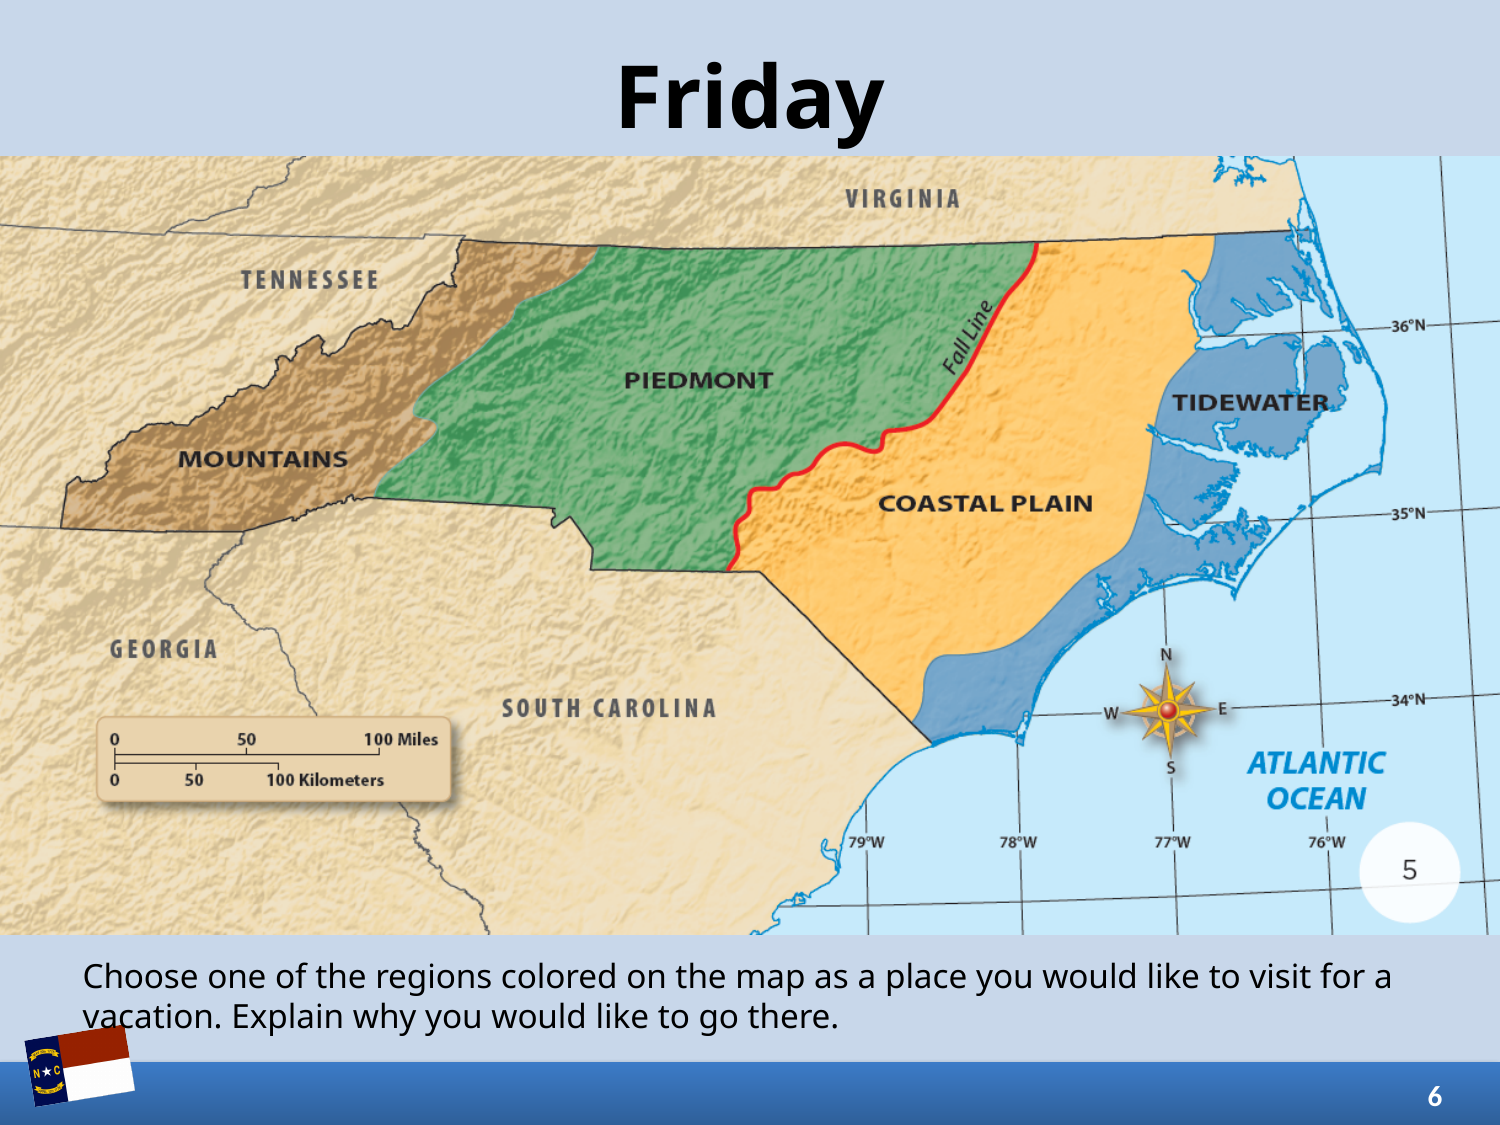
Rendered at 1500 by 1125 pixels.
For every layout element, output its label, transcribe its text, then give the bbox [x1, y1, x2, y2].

text_box Choose one of the regions colored on the map as a place you would like to visit for a vacation. Explain why you would like to go there. [74, 947, 1425, 1057]
picture [25, 1033, 135, 1107]
slide_number 6 [1415, 1070, 1451, 1120]
title Friday [74, 0, 1426, 154]
picture [0, 156, 1500, 935]
